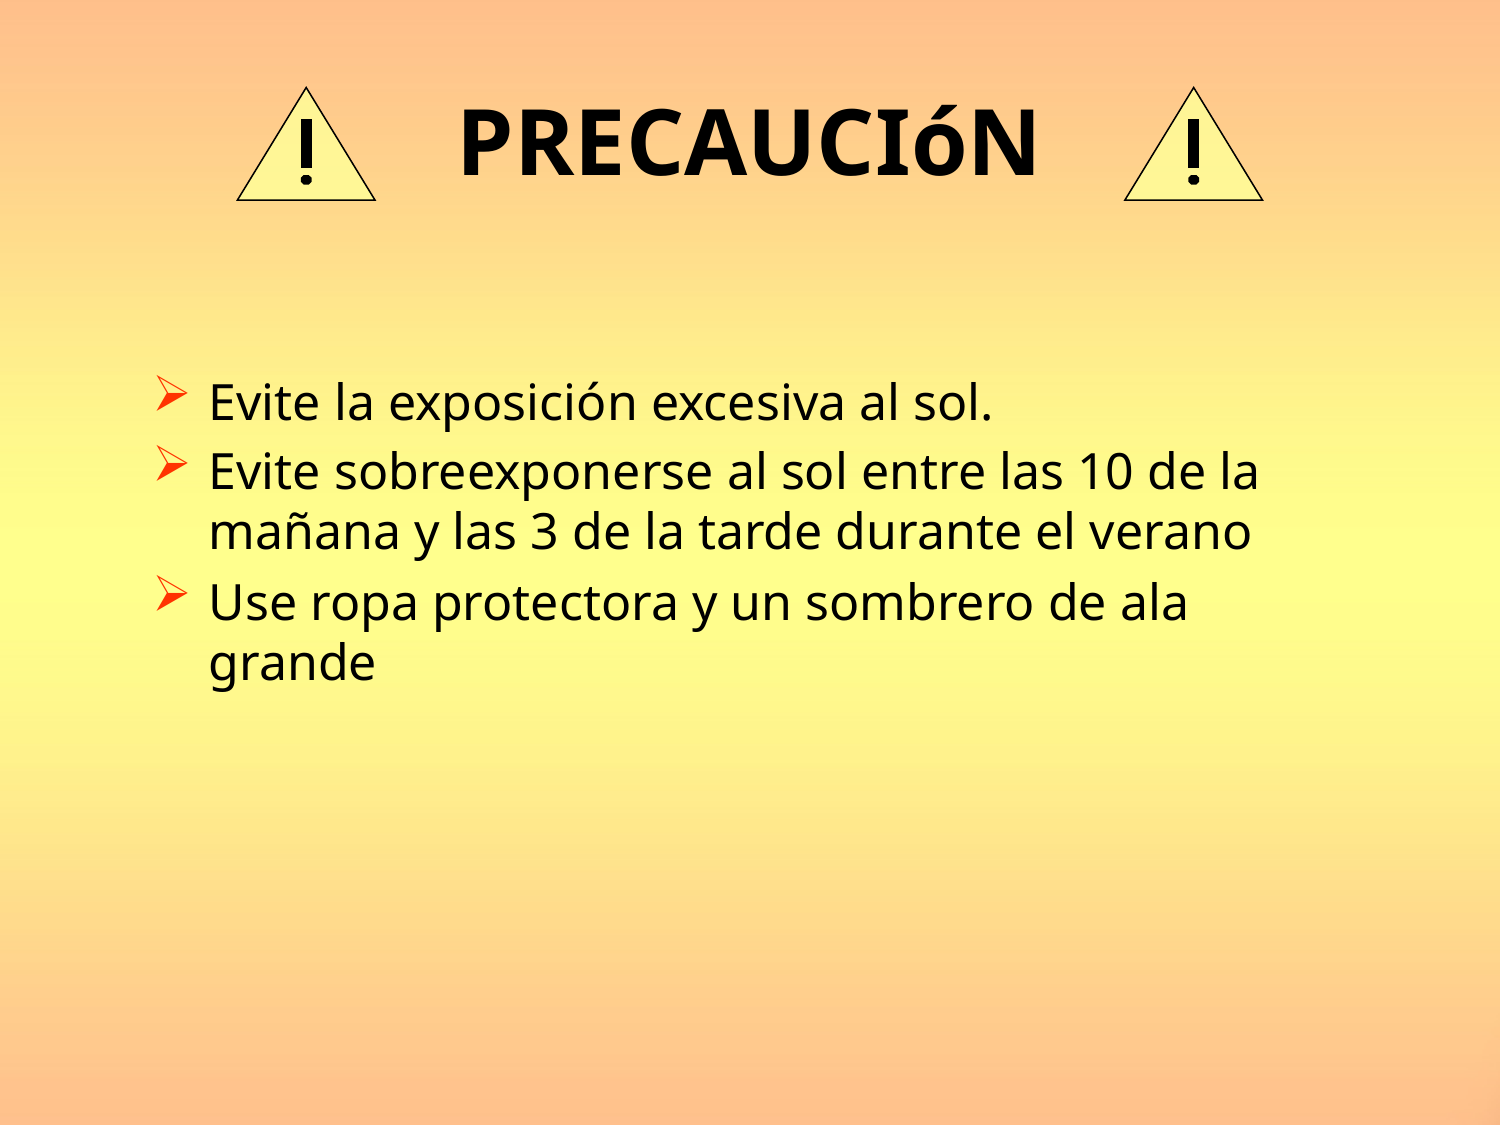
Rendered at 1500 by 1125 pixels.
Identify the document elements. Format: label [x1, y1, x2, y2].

text_box [237, 87, 376, 201]
text_box [1124, 87, 1263, 201]
picture [0, 0, 1500, 1125]
